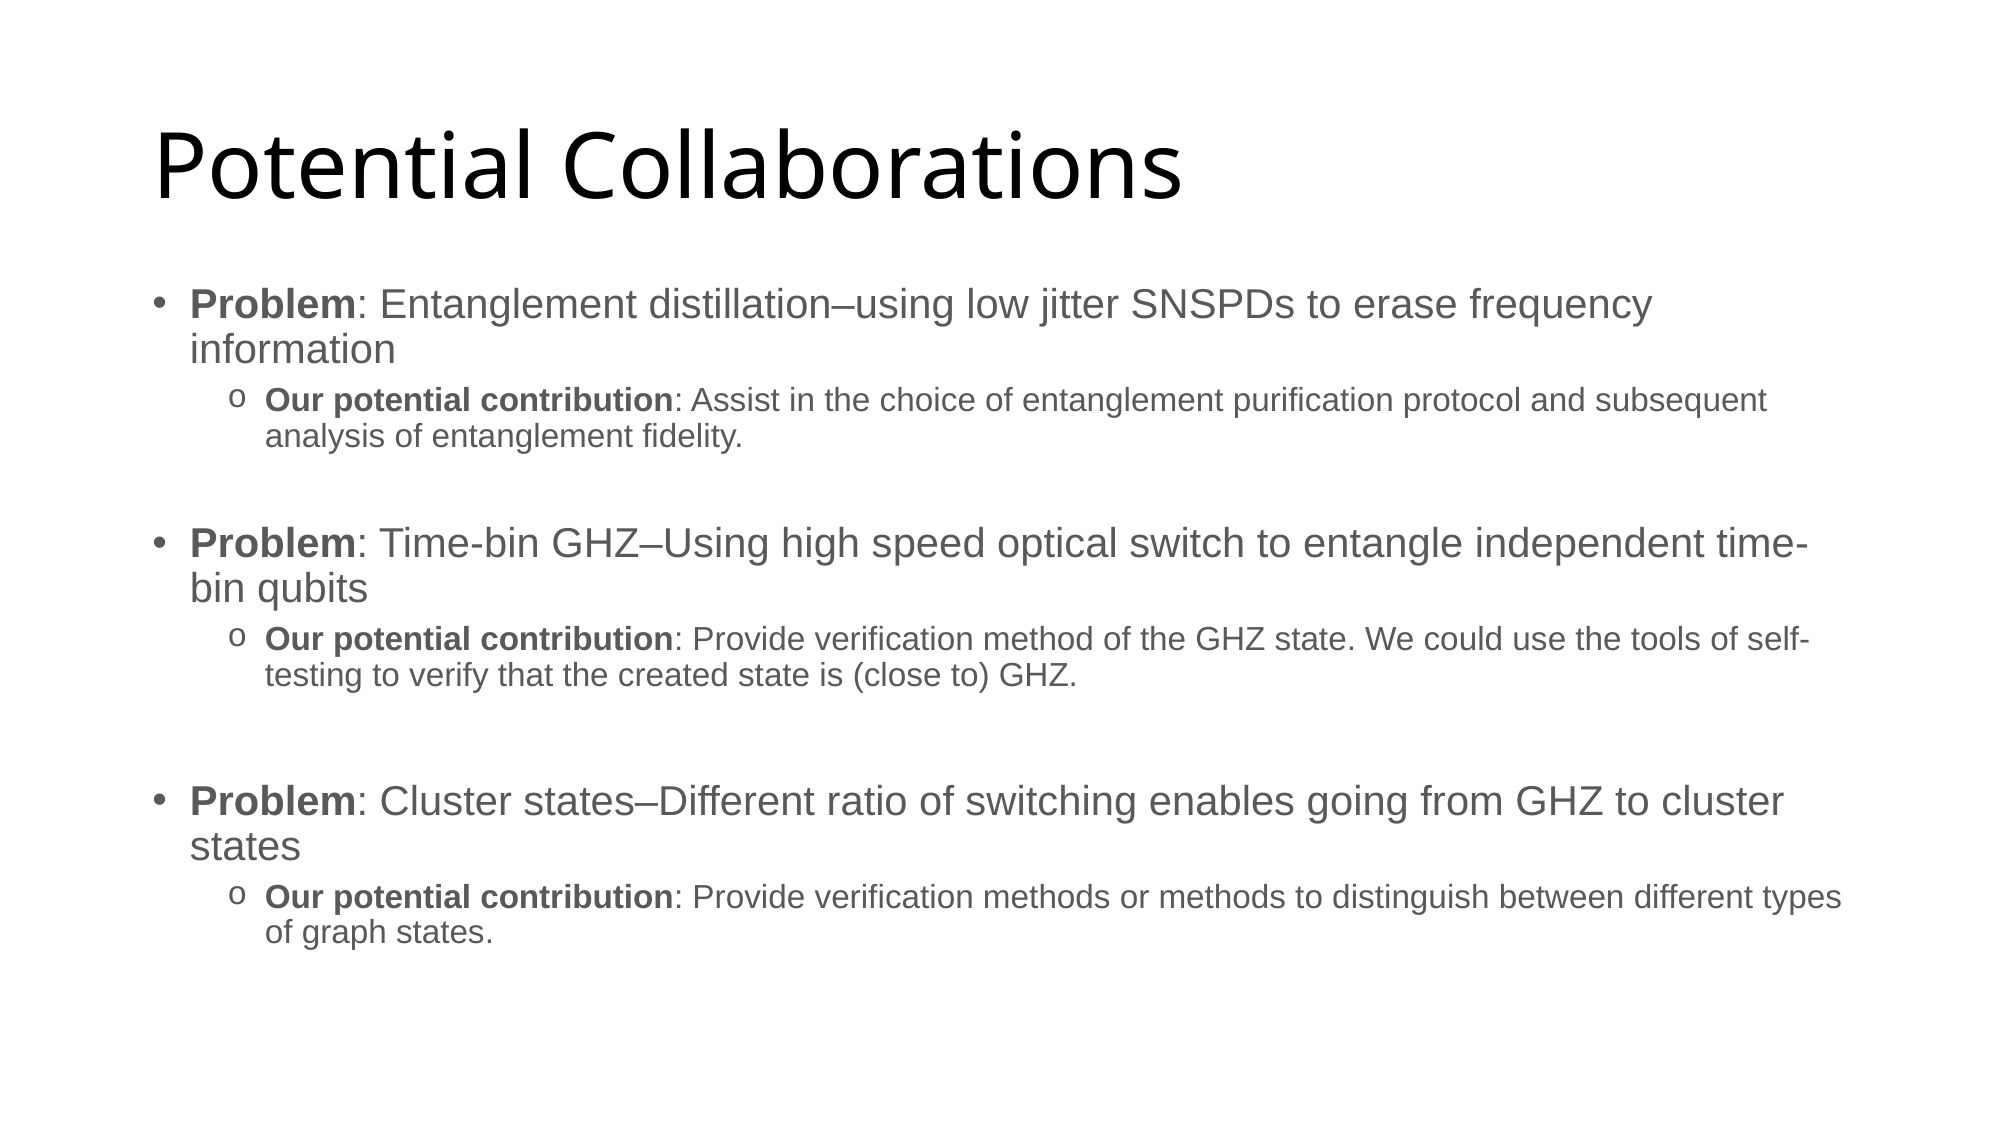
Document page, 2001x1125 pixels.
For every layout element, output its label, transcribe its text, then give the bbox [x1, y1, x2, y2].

title Potential Collaborations [137, 59, 1863, 274]
list Problem: Entanglement distillation–using low jitter SNSPDs to erase frequency information Our potential contribution: Assist in the choice of entanglement purification protocol and subsequent analysis of entanglement fidelity. Problem: Time-bin GHZ–Using high speed optical switch to entangle independent time-bin qubits Our potential contribution: Provide verification method of the GHZ state. We could use the tools of self-testing to verify that the created state is (close to) GHZ. Problem: Cluster states–Different ratio of switching enables going from GHZ to cluster states Our potential contribution: Provide verification methods or methods to distinguish between different types of graph states. [137, 274, 1863, 1014]
